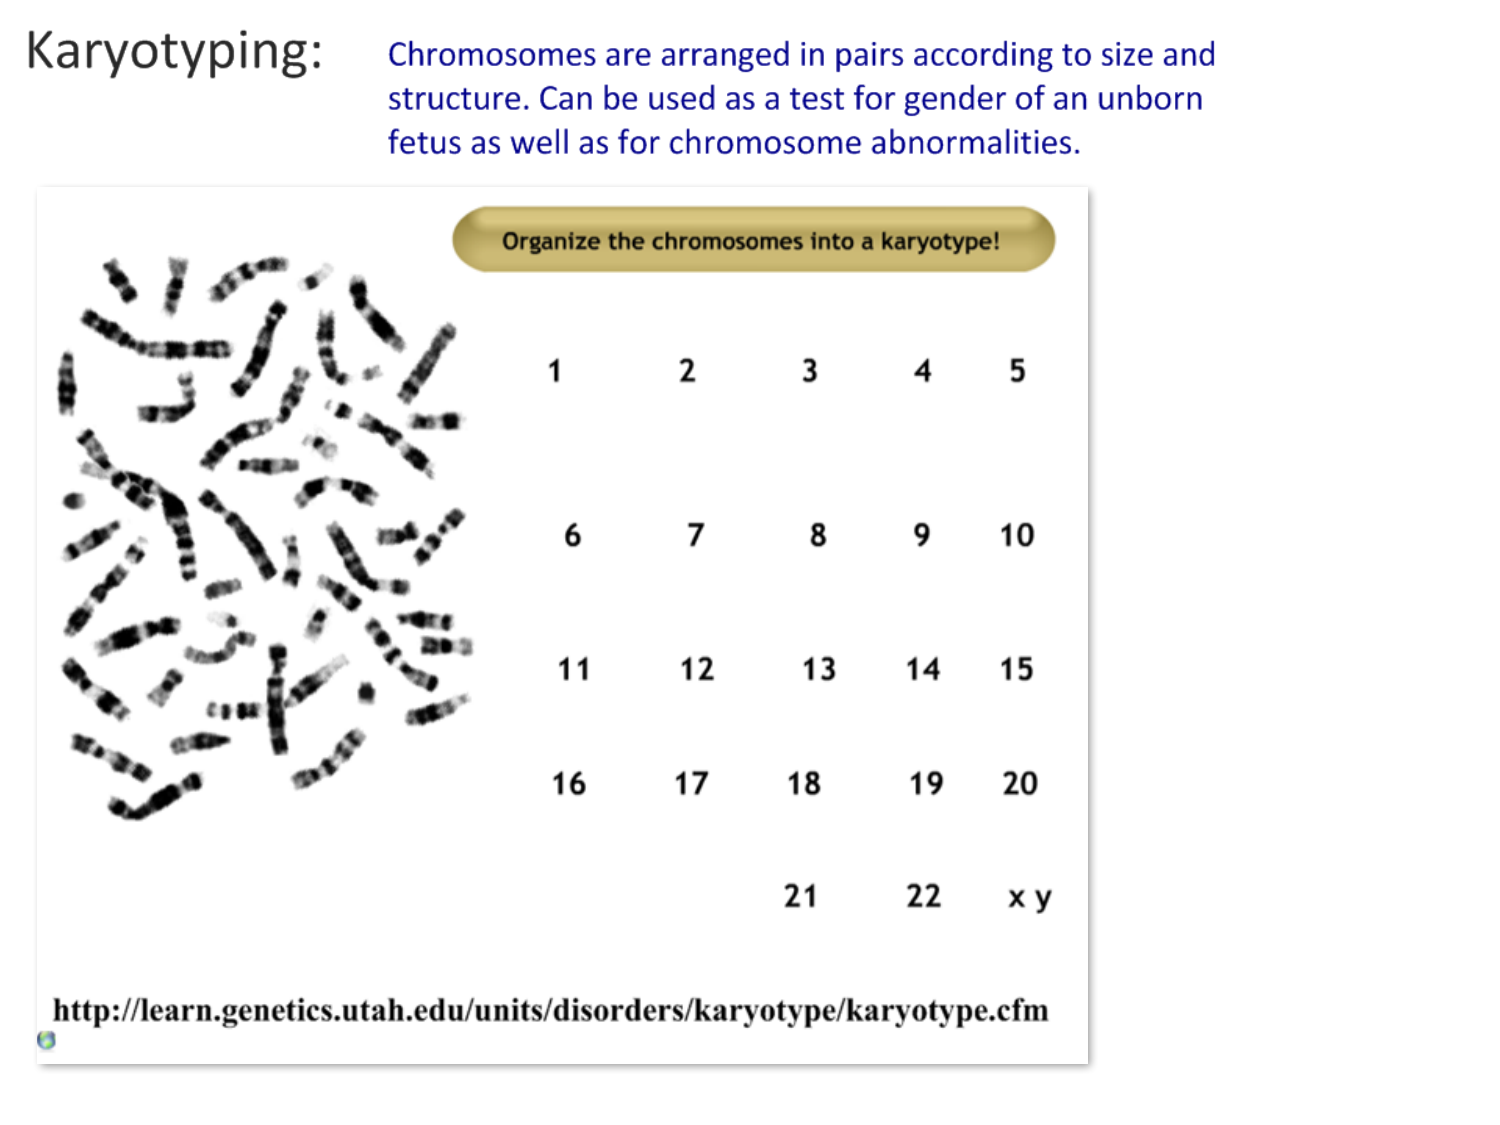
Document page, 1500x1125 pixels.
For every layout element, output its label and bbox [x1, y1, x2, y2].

picture [12, 12, 1238, 1068]
